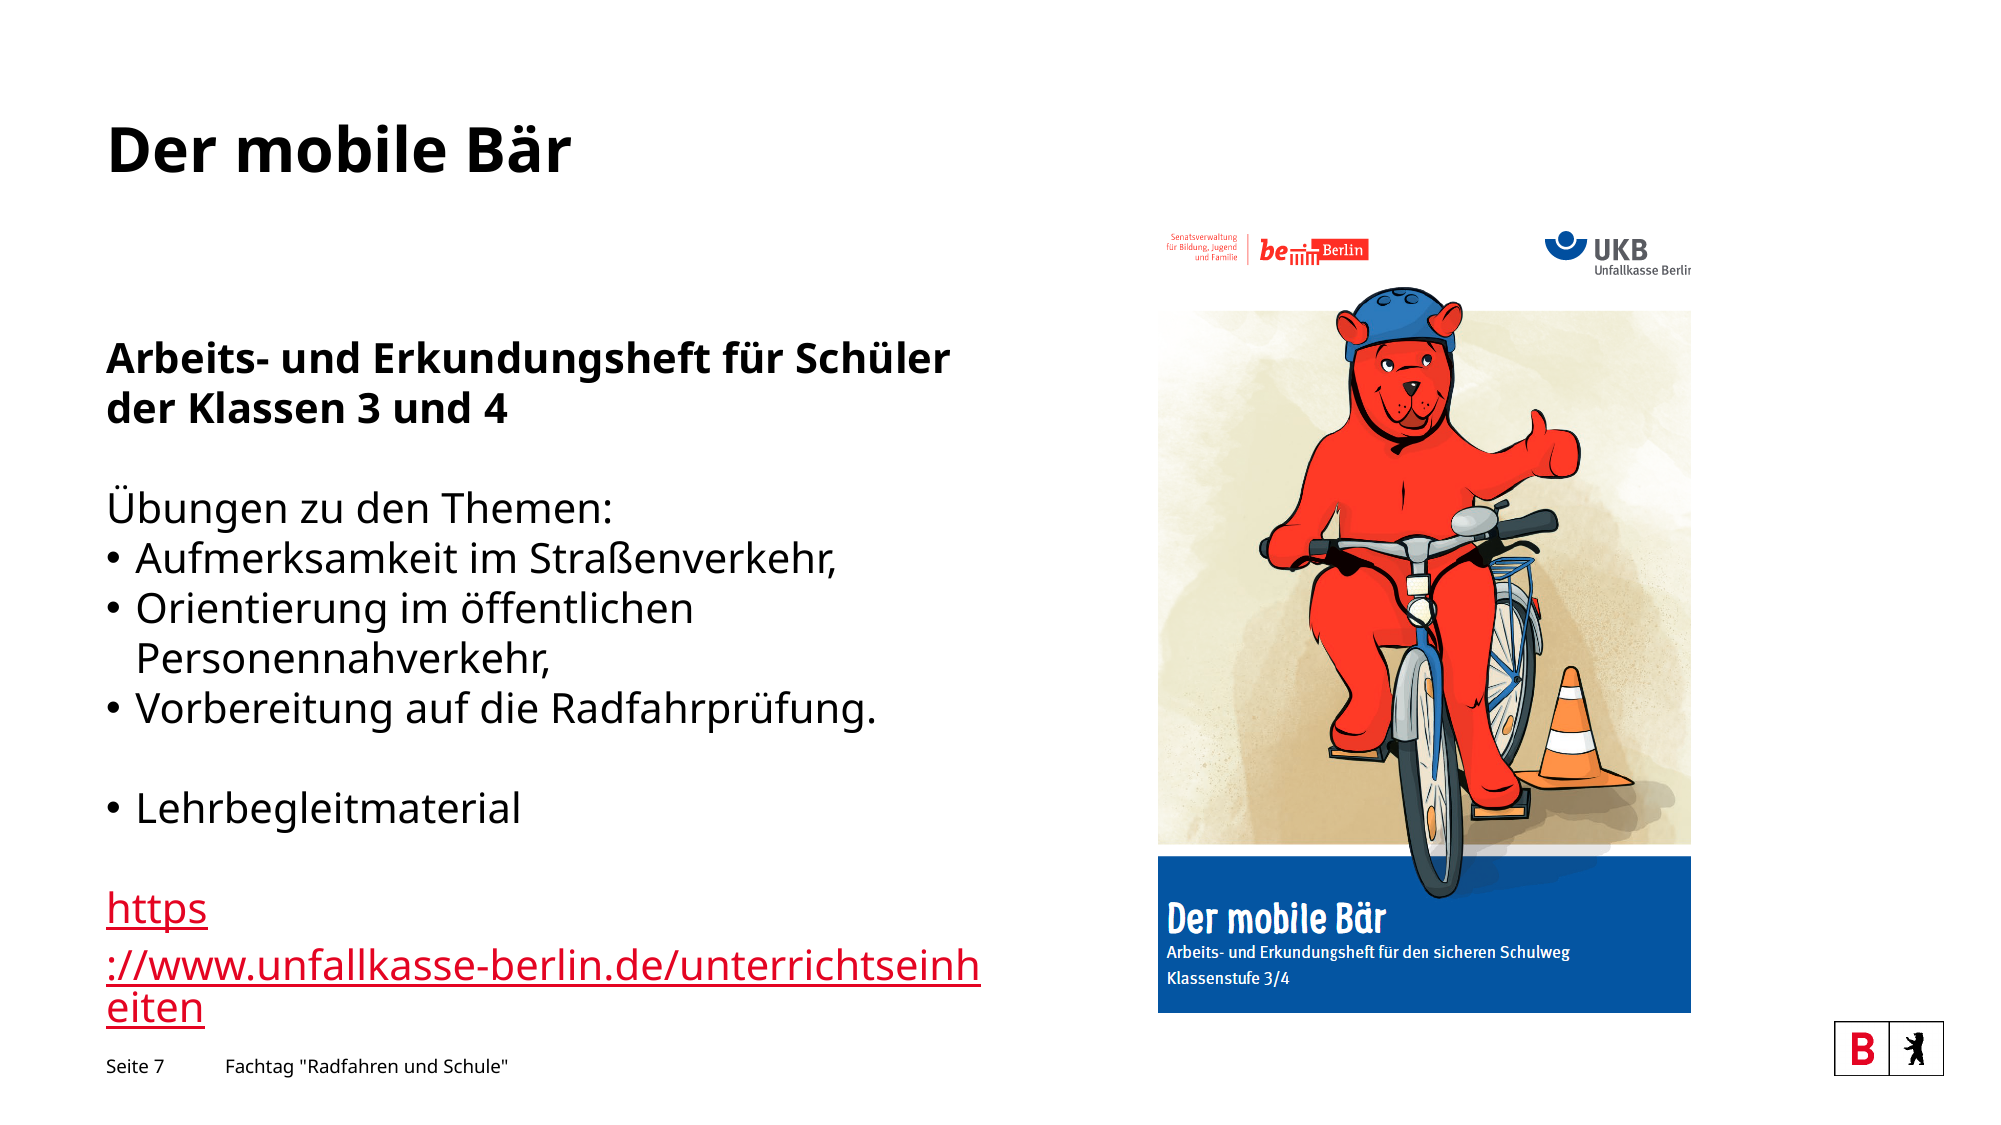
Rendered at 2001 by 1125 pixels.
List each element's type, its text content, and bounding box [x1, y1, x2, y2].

footer Fachtag "Radfahren und Schule" [225, 1054, 1639, 1087]
picture [1834, 1021, 1944, 1076]
title Der mobile Bär [106, 109, 1894, 287]
slide_number Seite 7 [106, 1054, 212, 1087]
picture [1158, 225, 1691, 1013]
list Arbeits- und Erkundungsheft für Schüler der Klassen 3 und 4 Übungen zu den Themen: Aufmerksamkeit im Straßenverkehr, Orientierung im öffentlichen Personennahverkehr, Vorbereitung auf die Radfahrprüfung. Lehrbegleitmaterial https://www.unfallkasse-berlin.de/unterrichtseinheiten [106, 332, 1000, 970]
